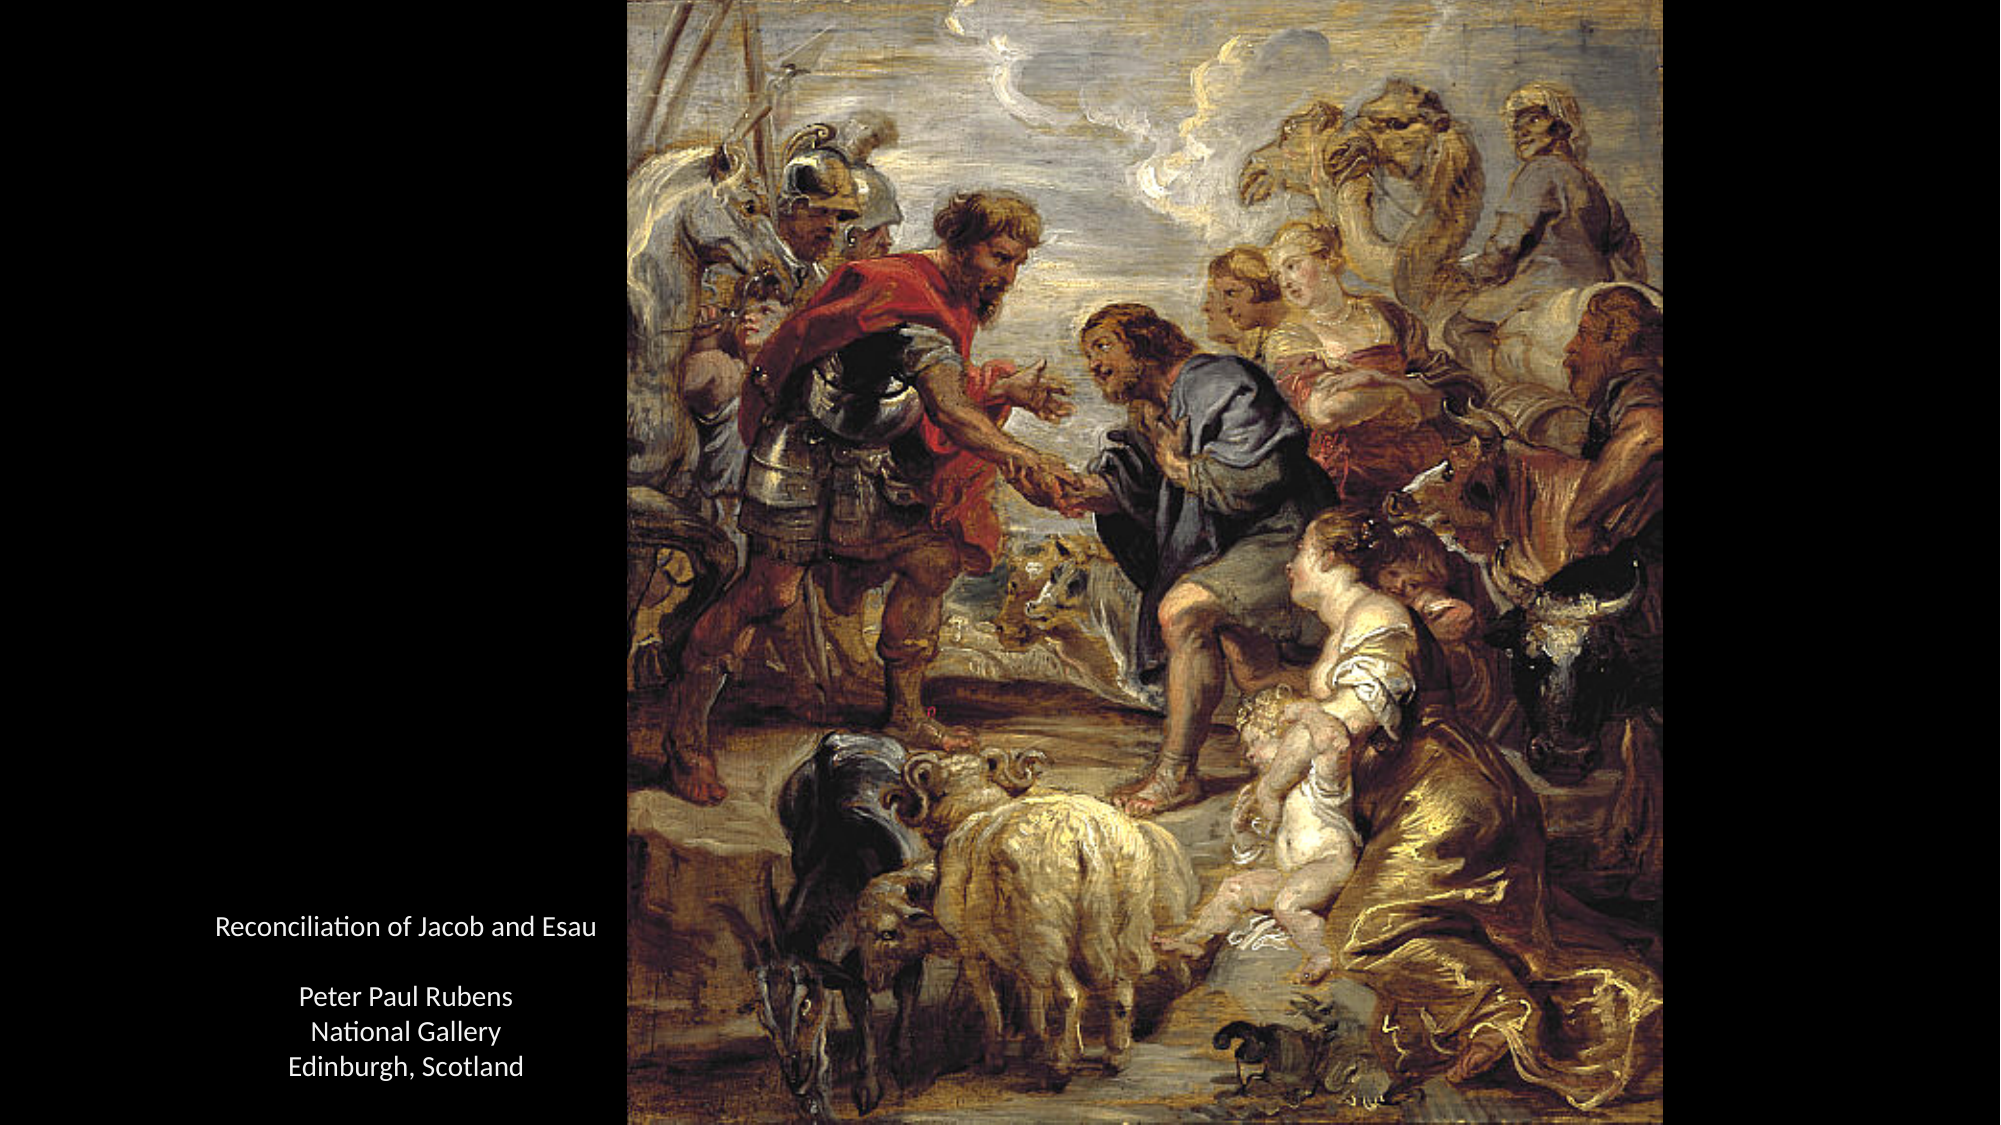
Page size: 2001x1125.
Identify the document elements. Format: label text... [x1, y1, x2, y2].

picture [627, 0, 1663, 1125]
text_box Reconciliation of Jacob and Esau Peter Paul Rubens National Gallery Edinburgh, Scotland [137, 899, 622, 1090]
